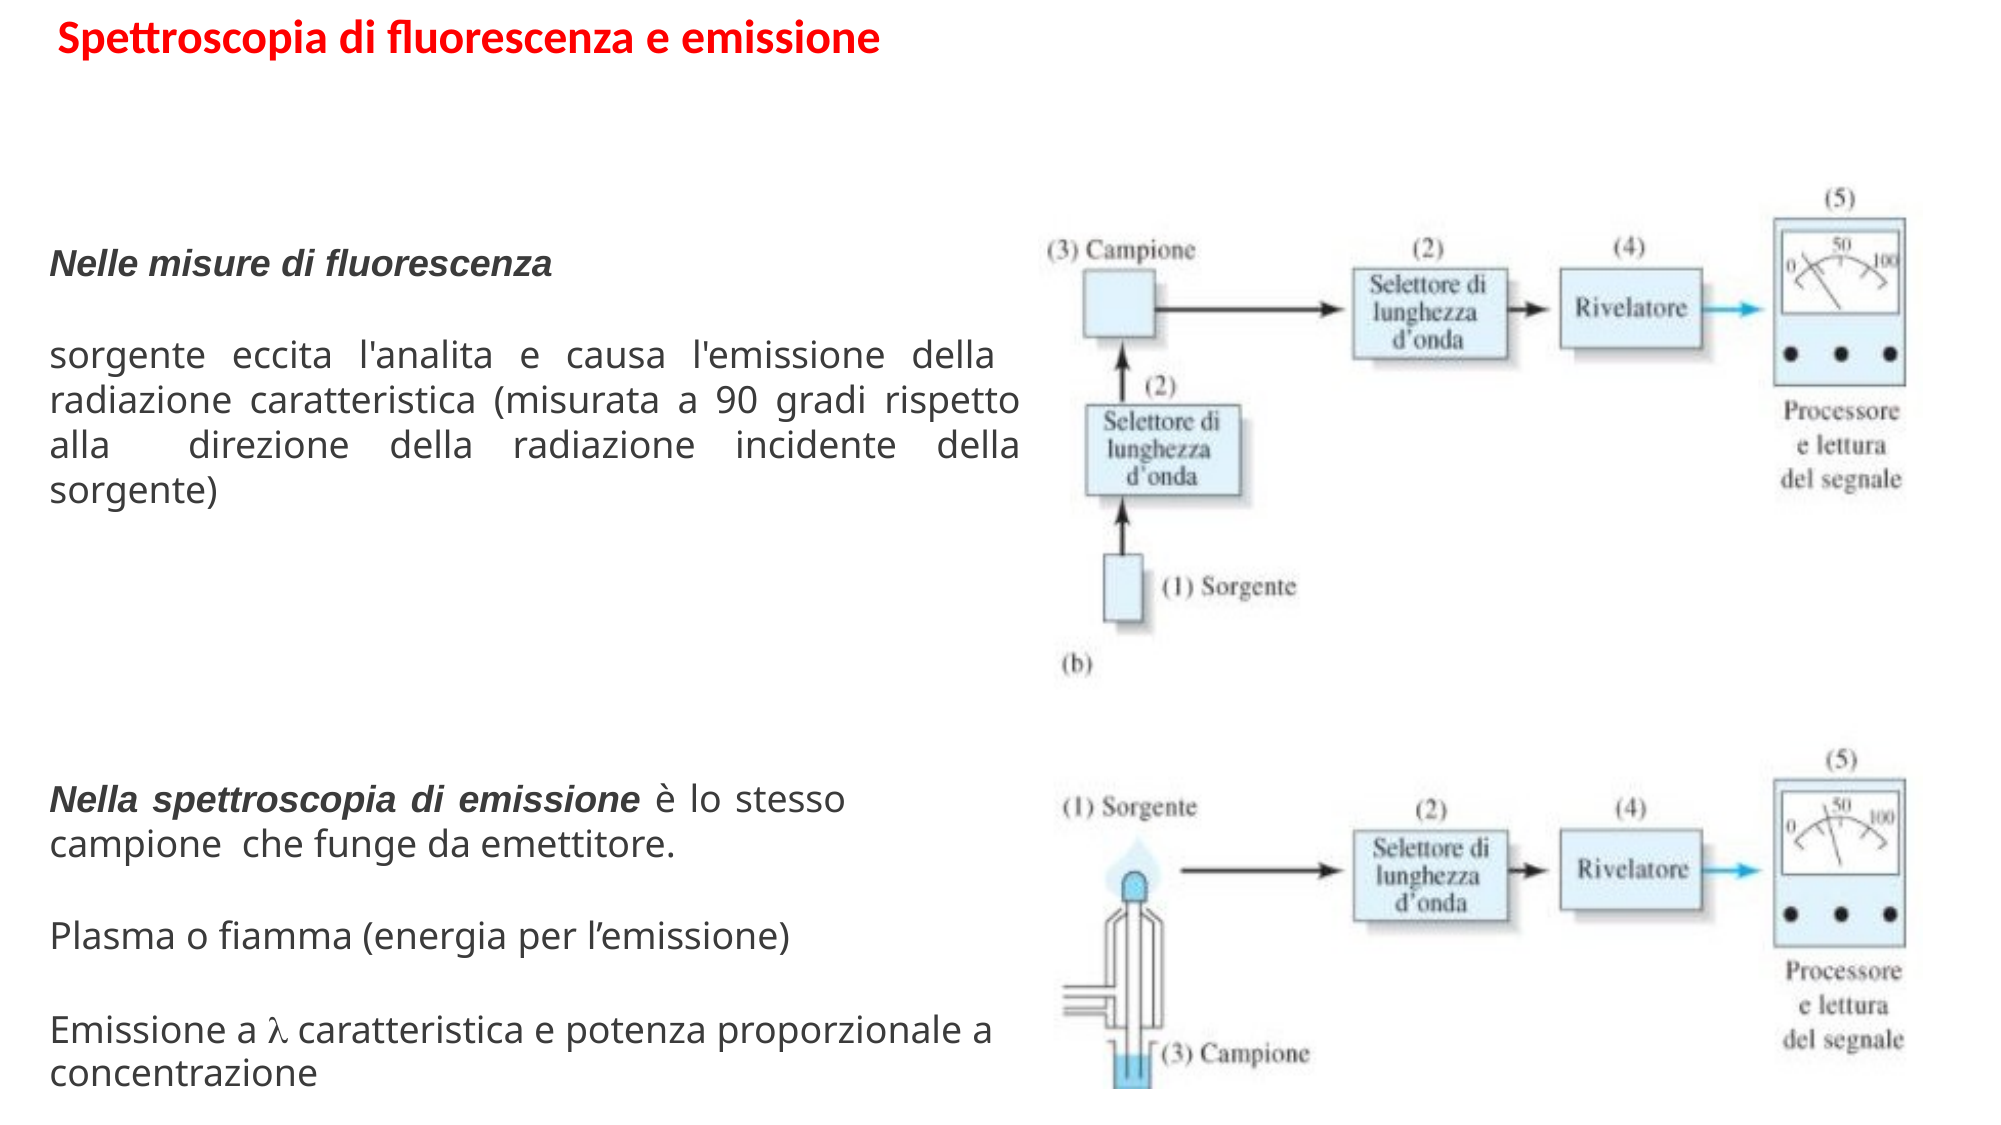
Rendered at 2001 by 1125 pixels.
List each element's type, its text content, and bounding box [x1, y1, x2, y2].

text_box Nelle misure di fluorescenza sorgente eccita l'analita e causa l'emissione della radiazione caratteristica (misurata a 90 gradi rispetto alla direzione della radiazione incidente della sorgente) [47, 237, 1022, 512]
text_box Nella spettroscopia di emissione è lo stesso campione che funge da emettitore. Plasma o fiamma (energia per l’emissione) Emissione a  caratteristica e potenza proporzionale a concentrazione [47, 773, 1022, 1095]
picture [1038, 181, 1924, 1090]
title Spettroscopia di fluorescenza e emissione [55, 0, 889, 129]
